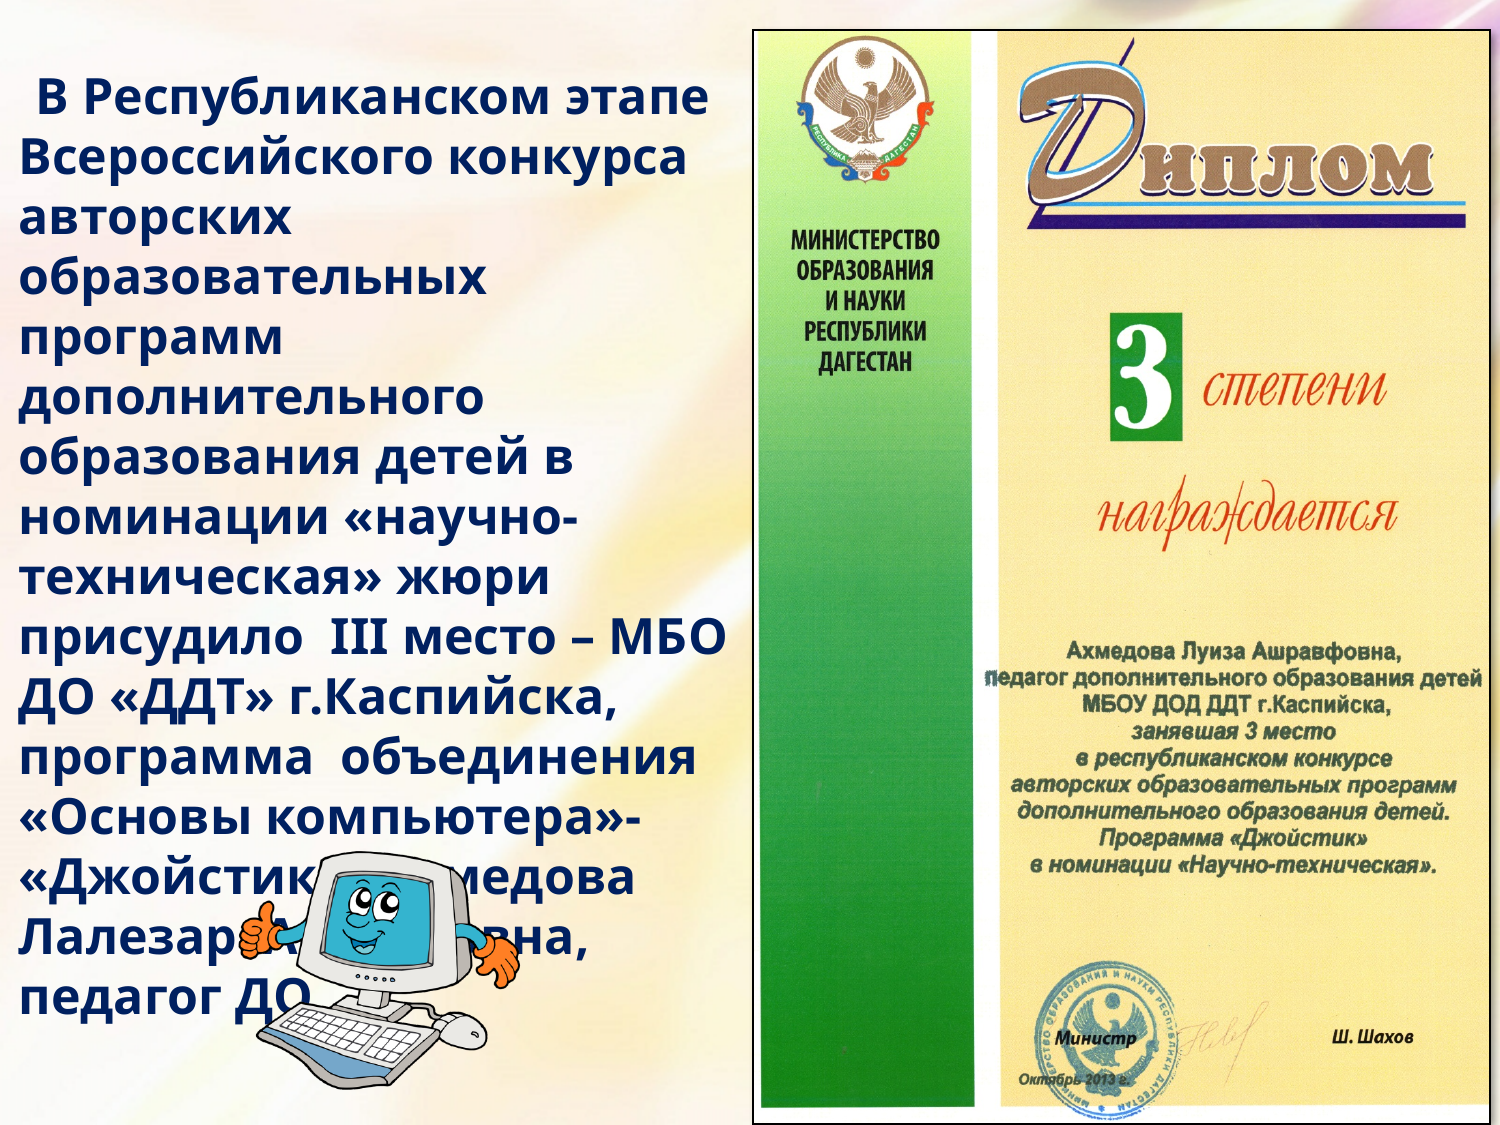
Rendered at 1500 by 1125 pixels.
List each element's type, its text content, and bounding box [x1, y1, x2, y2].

text_box В Республиканском этапе Всероссийского конкурса авторских образовательных программ дополнительного образования детей в номинации «научно- техническая» жюри присудило III место – МБО ДО «ДДТ» г.Каспийска, программа объединения «Основы компьютера»- «Джойстик», Ахмедова Лалезар Ашрафовна, педагог ДО. [3, 57, 748, 1077]
text_box [76, 420, 748, 481]
picture [753, 30, 1490, 1124]
picture [0, 0, 1500, 1125]
